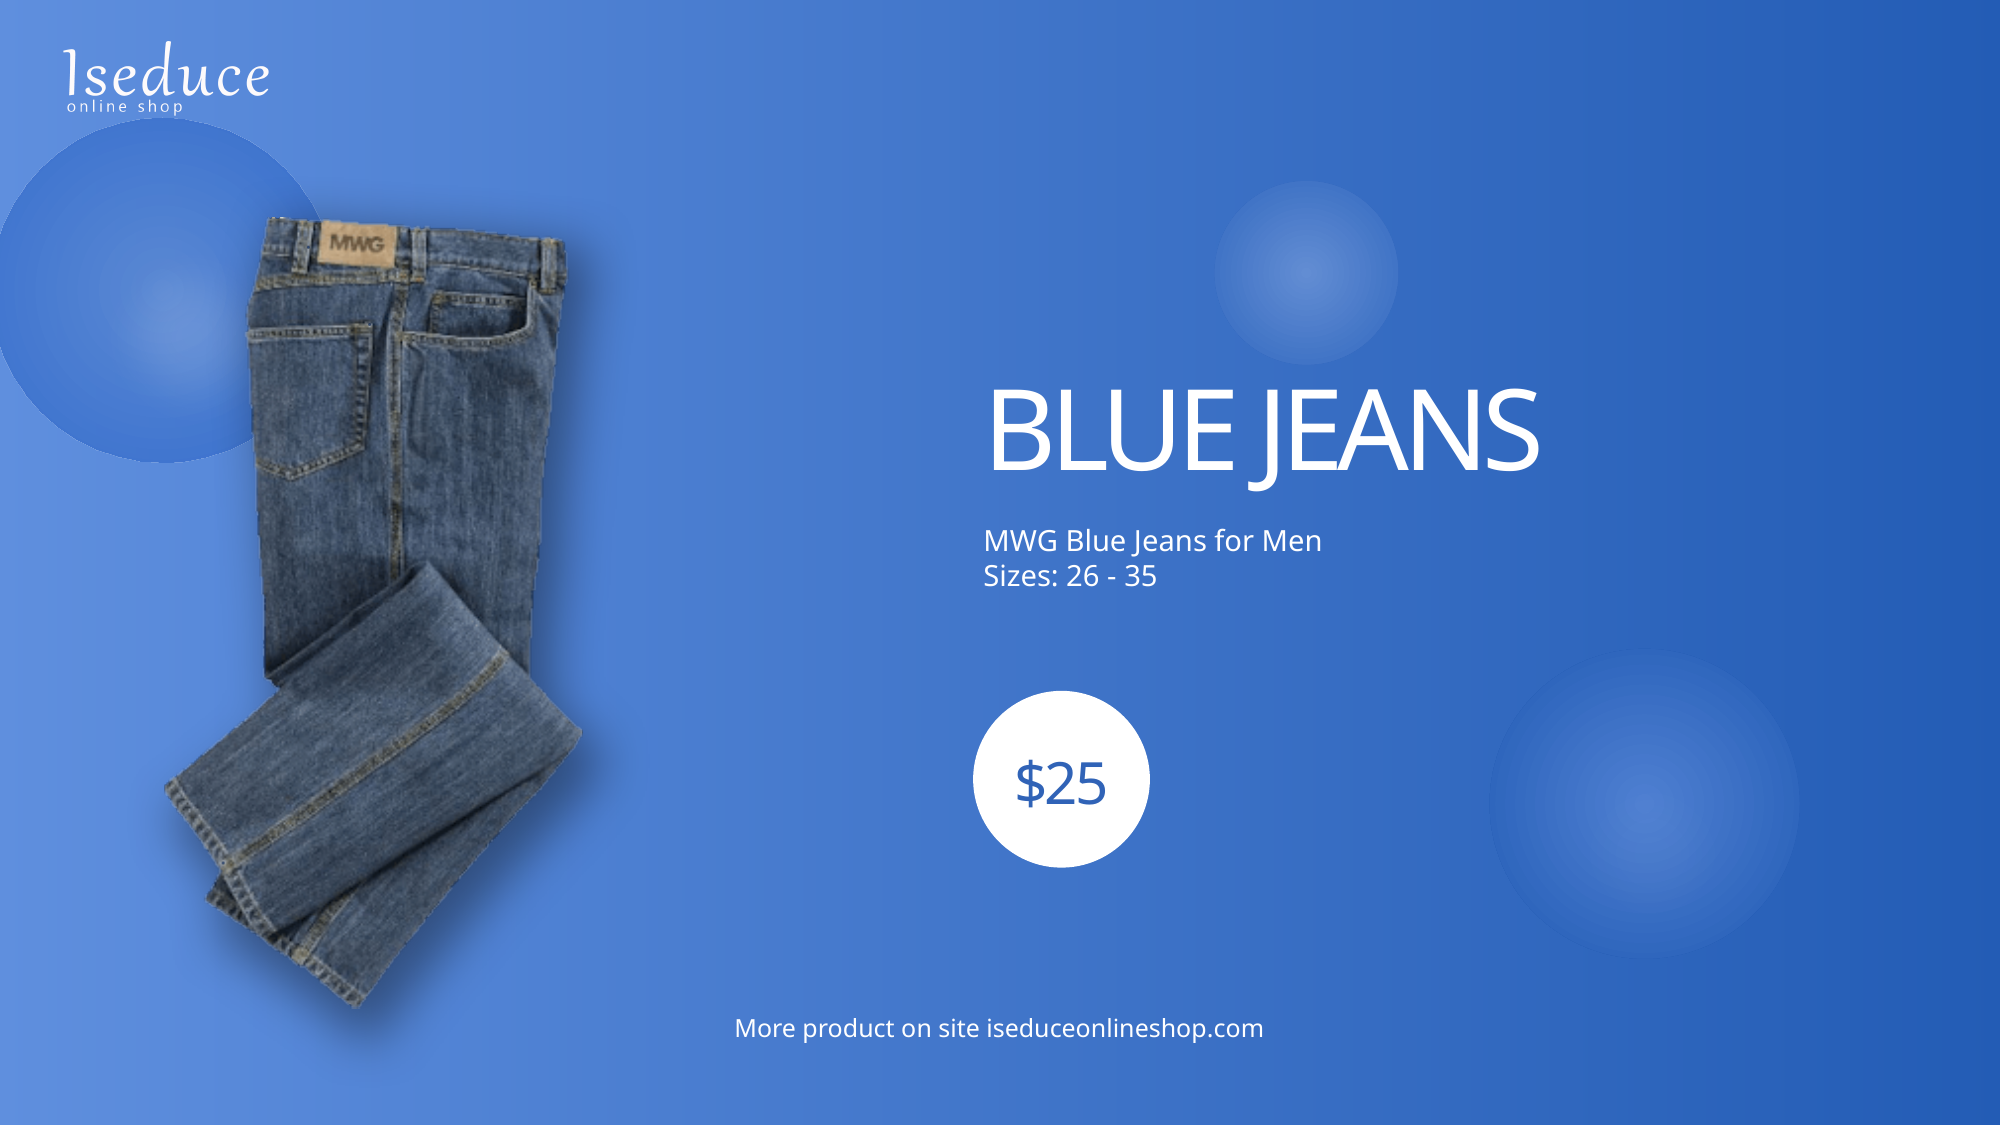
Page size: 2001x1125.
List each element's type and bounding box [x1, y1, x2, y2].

picture [0, 0, 783, 1009]
text_box [0, 0, 2000, 1125]
